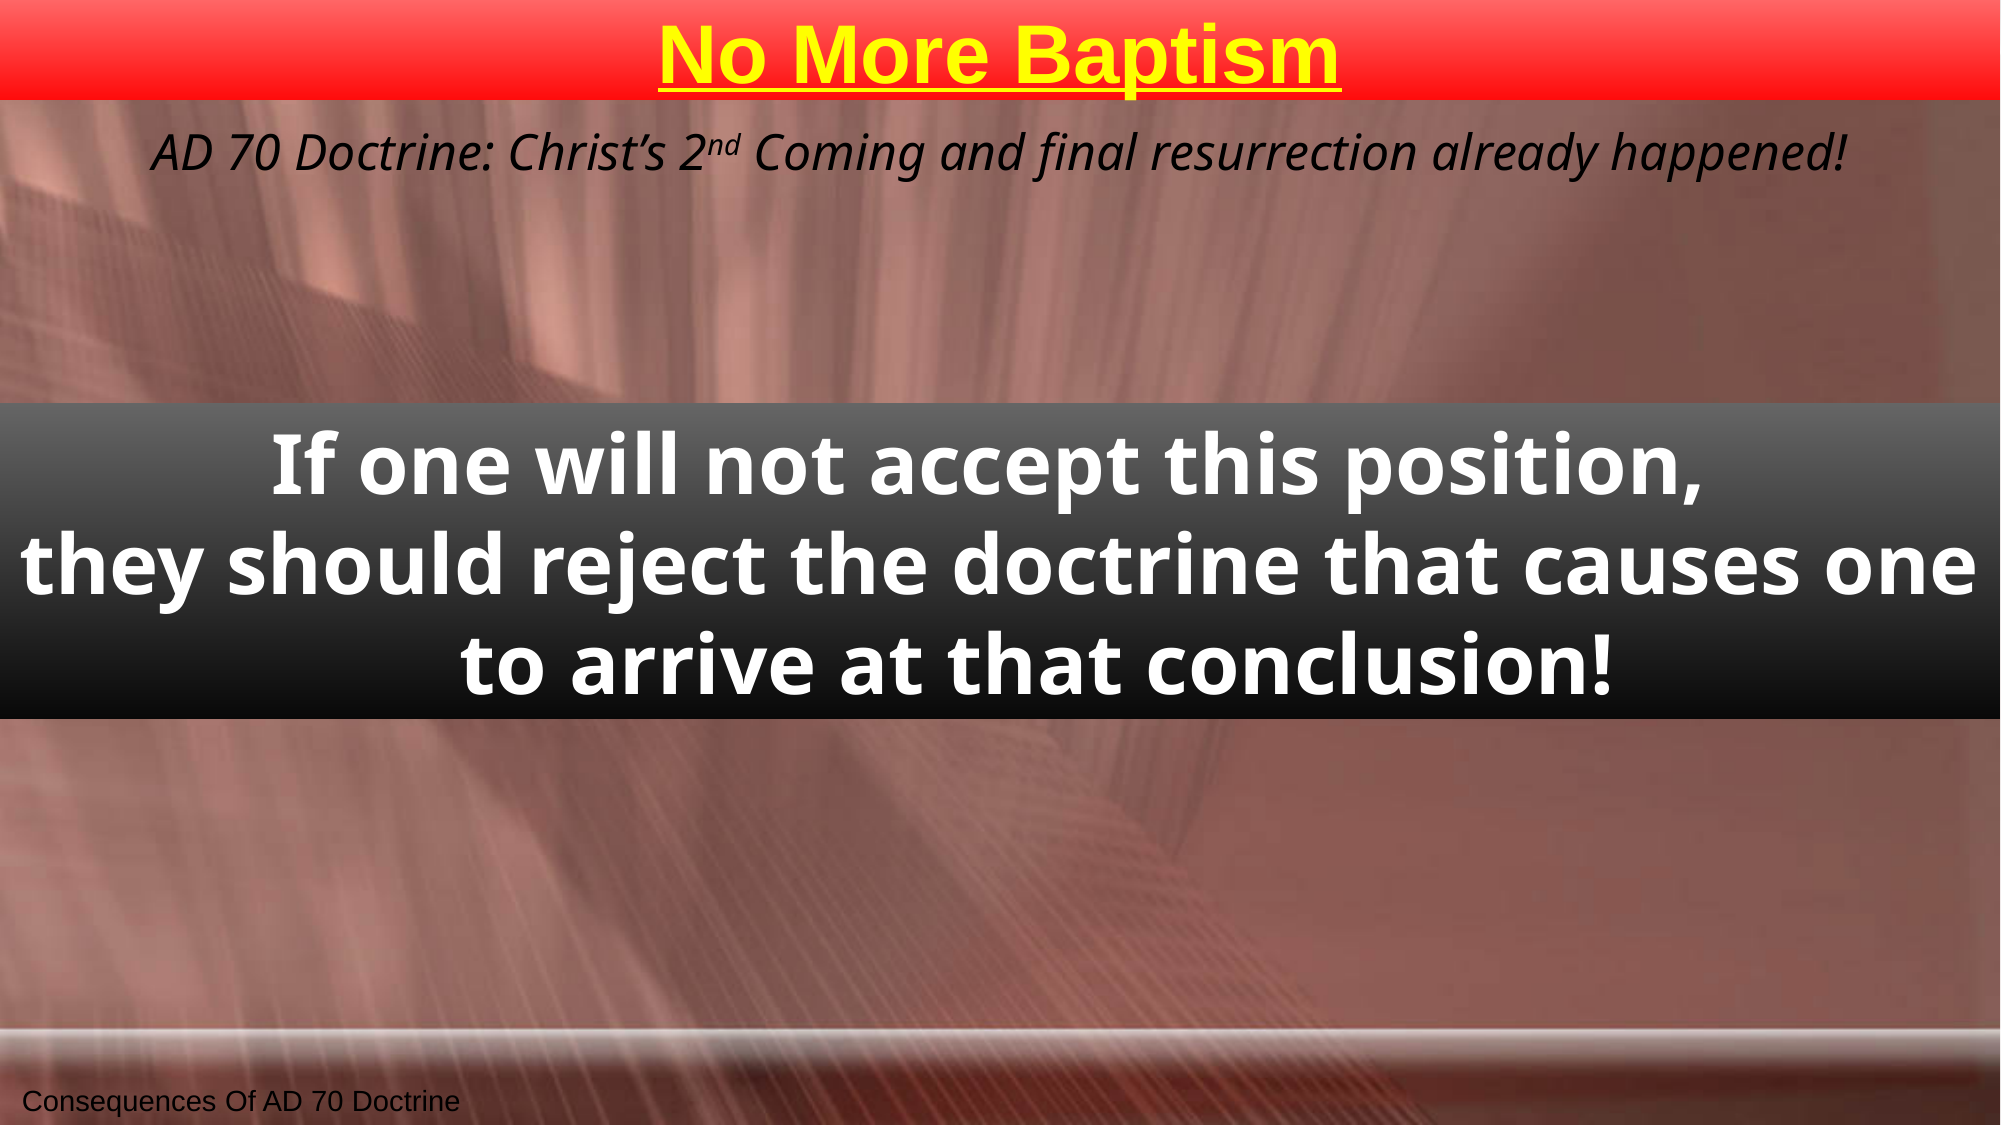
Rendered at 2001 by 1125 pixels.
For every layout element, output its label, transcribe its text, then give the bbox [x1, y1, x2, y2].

picture [0, 0, 2001, 1125]
title No More Baptism [0, 0, 2000, 100]
footer Consequences Of AD 70 Doctrine [4, 1074, 480, 1125]
text_box AD 70 Doctrine: Christ’s 2nd Coming and final resurrection already happened! [0, 113, 2000, 189]
text_box If one will not accept this position, they should reject the doctrine that causes one to arrive at that conclusion! [0, 403, 2000, 719]
